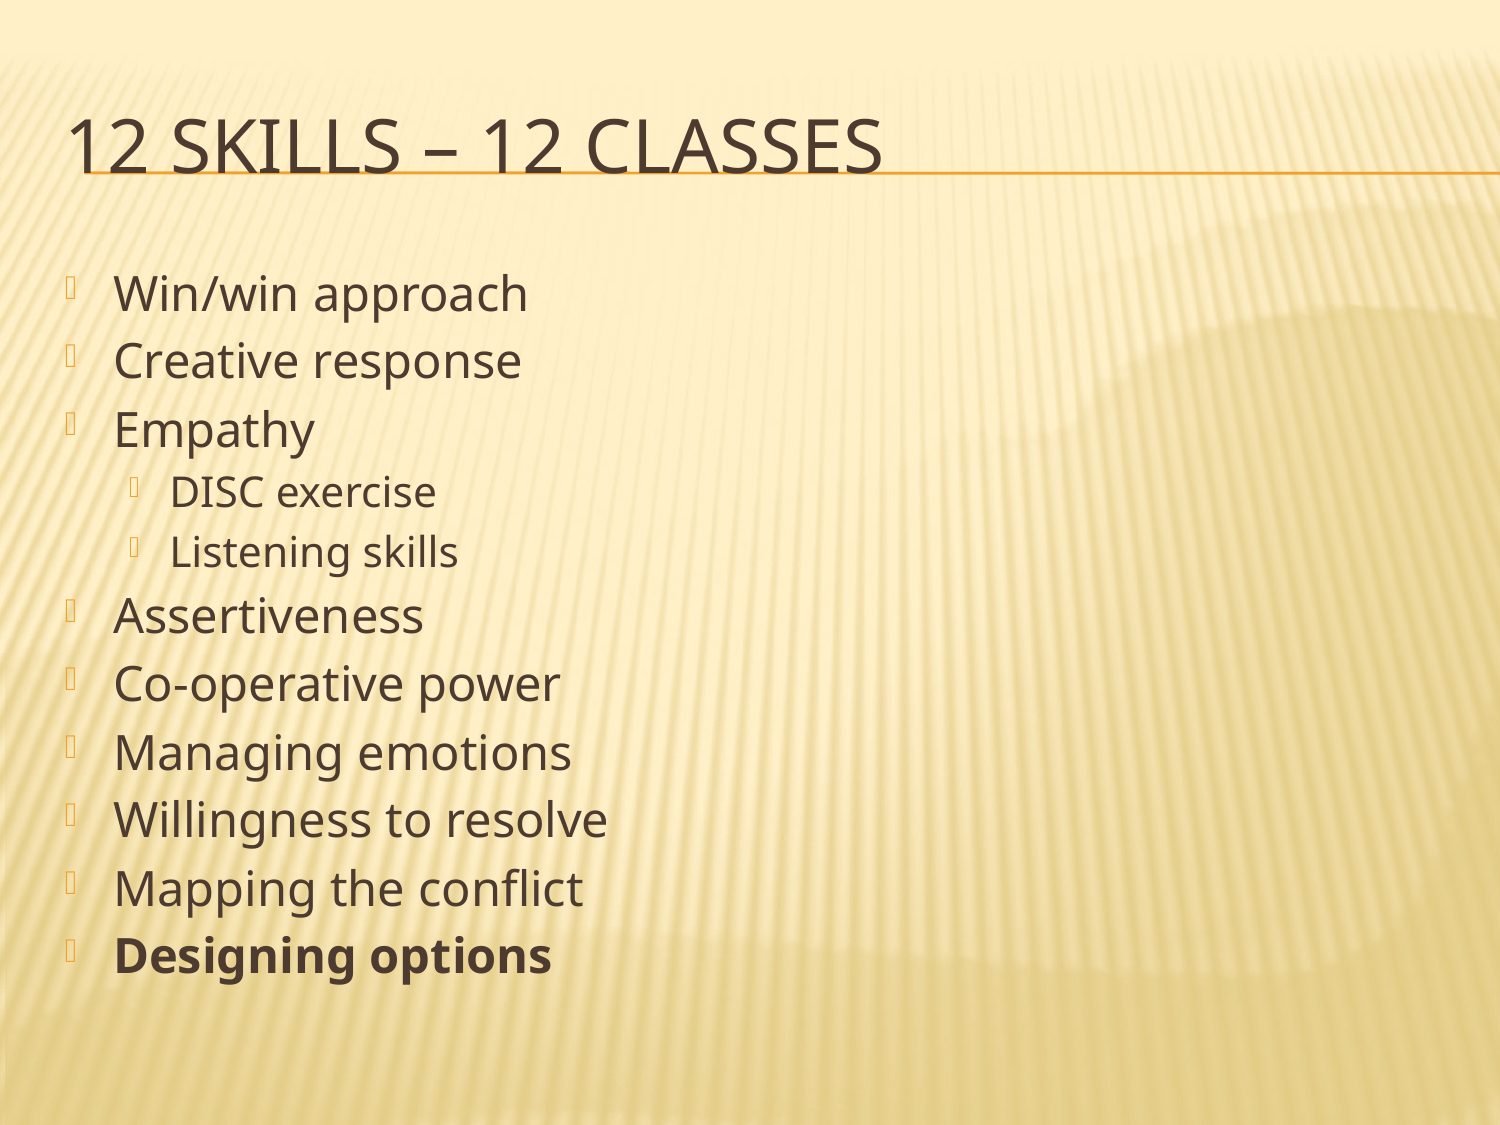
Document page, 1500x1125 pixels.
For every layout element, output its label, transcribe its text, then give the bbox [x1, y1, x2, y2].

title 12 skills – 12 classes [50, 75, 1475, 213]
list Win/win approach Creative response Empathy DISC exercise Listening skills Assertiveness Co-operative power Managing emotions Willingness to resolve Mapping the conflict Designing options [50, 254, 1475, 998]
